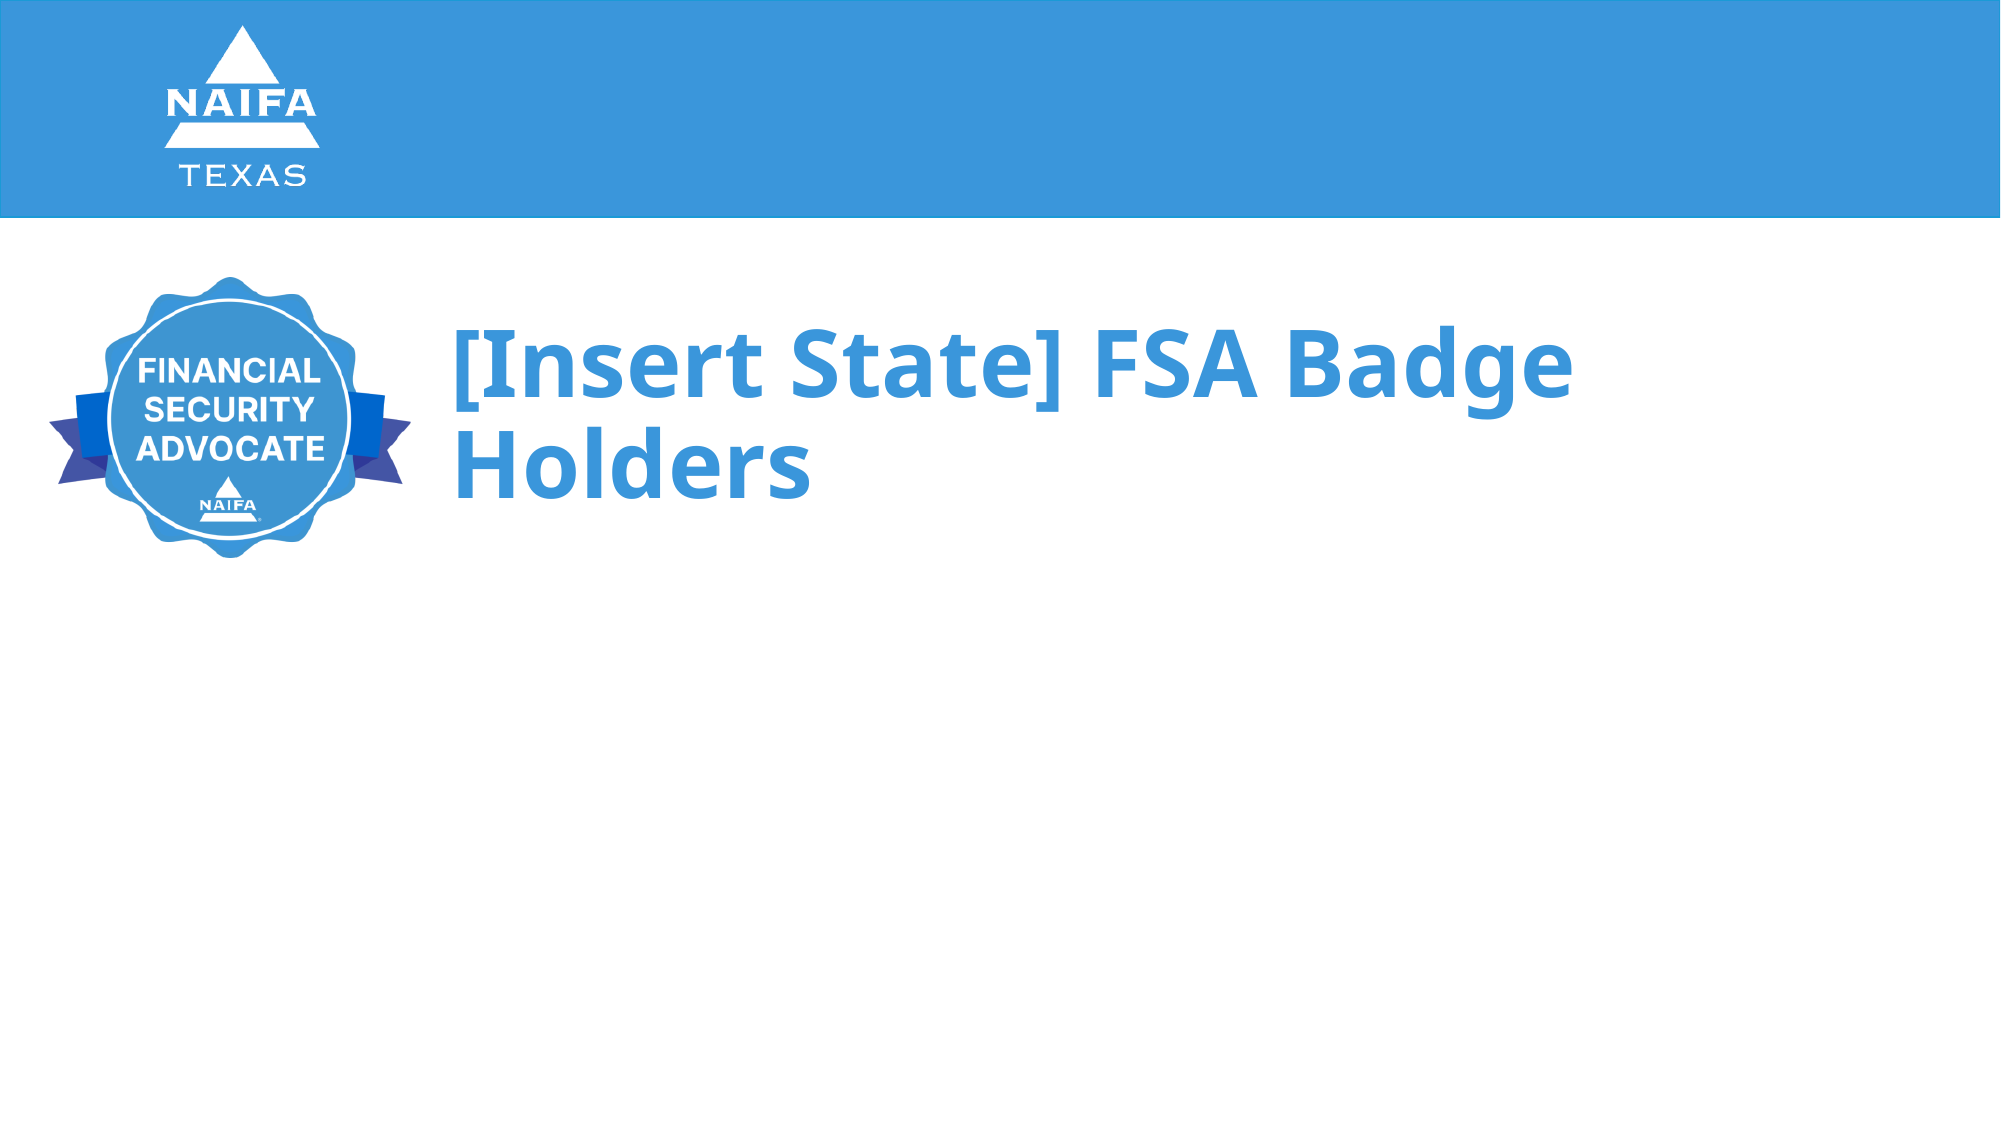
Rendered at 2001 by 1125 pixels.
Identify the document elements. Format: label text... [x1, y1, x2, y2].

picture [49, 277, 411, 558]
title [Insert State] FSA Badge Holders [435, 308, 1948, 527]
picture [164, 25, 320, 187]
